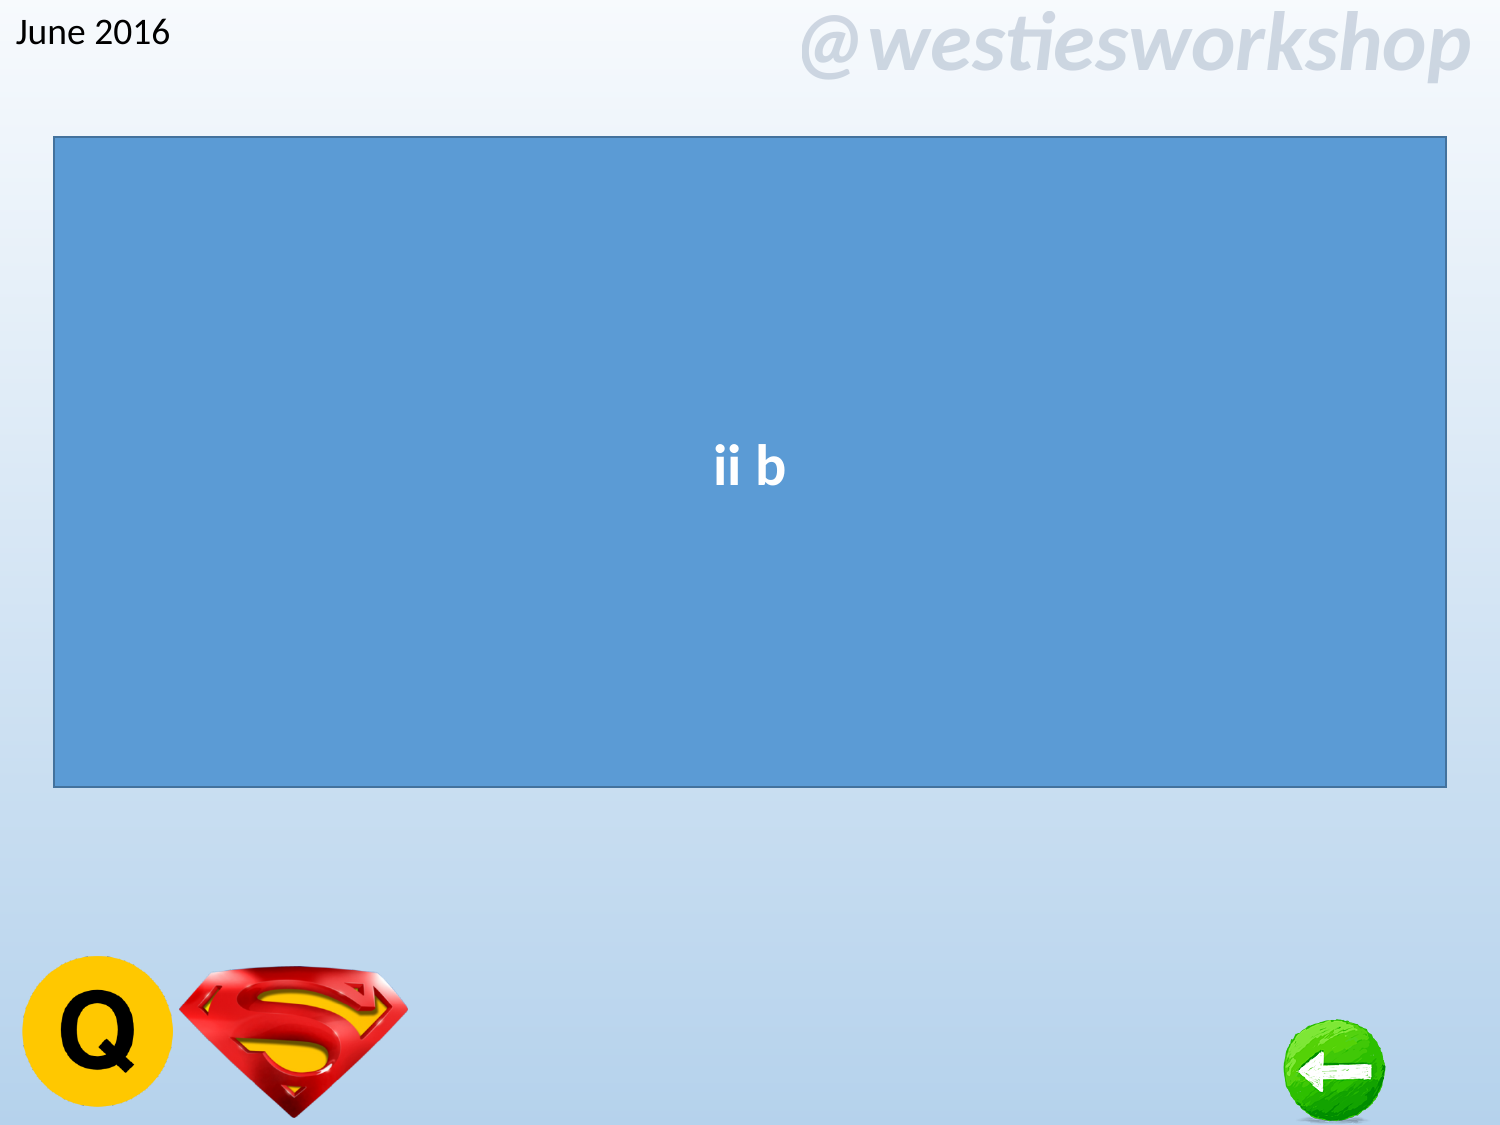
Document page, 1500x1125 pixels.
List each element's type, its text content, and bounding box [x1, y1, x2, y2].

picture [53, 137, 1446, 788]
picture [1281, 1019, 1387, 1125]
text_box June 2016 [1, 0, 186, 60]
picture [0, 932, 408, 1125]
